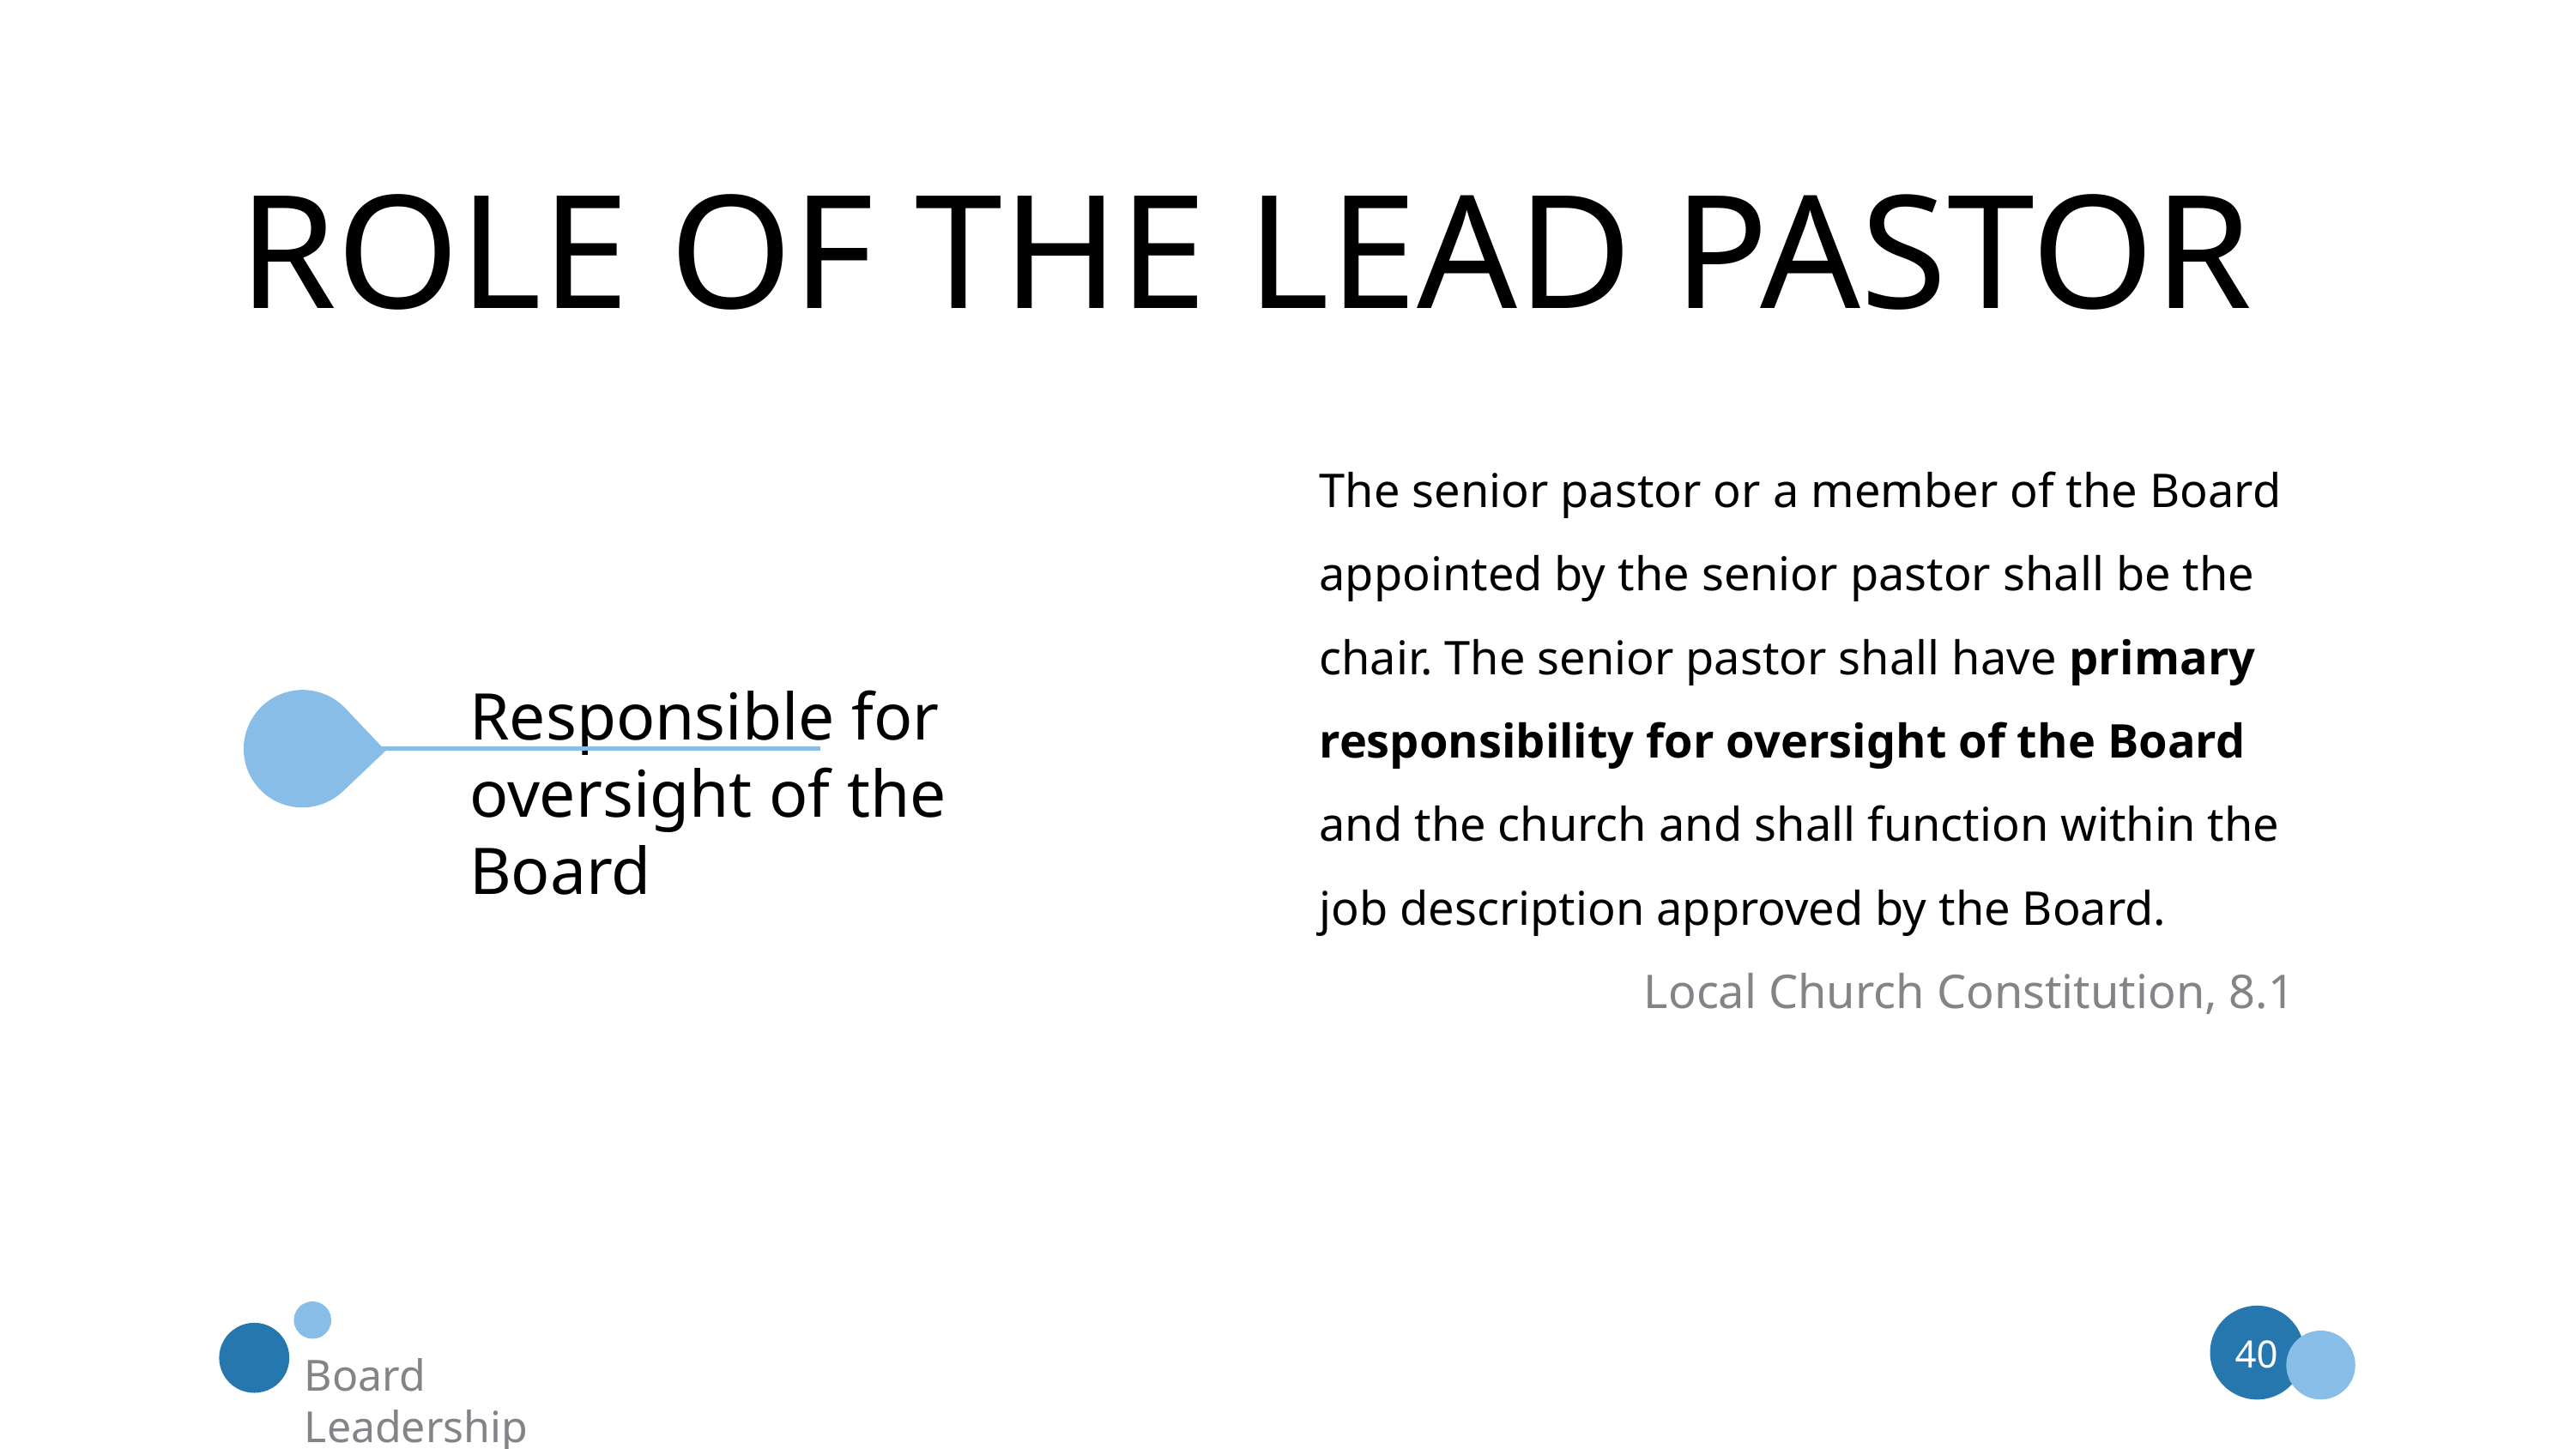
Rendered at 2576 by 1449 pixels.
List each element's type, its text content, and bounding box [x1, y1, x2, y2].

text_box The senior pastor or a member of the Board appointed by the senior pastor shall be the chair. The senior pastor shall have primary responsibility for oversight of the Board and the church and shall function within the job description approved by the Board. Local Church Constitution, 8.1 [1299, 423, 2315, 1028]
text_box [243, 665, 1137, 842]
text_box ROLE OF THE LEAD PASTOR [219, 142, 2380, 350]
